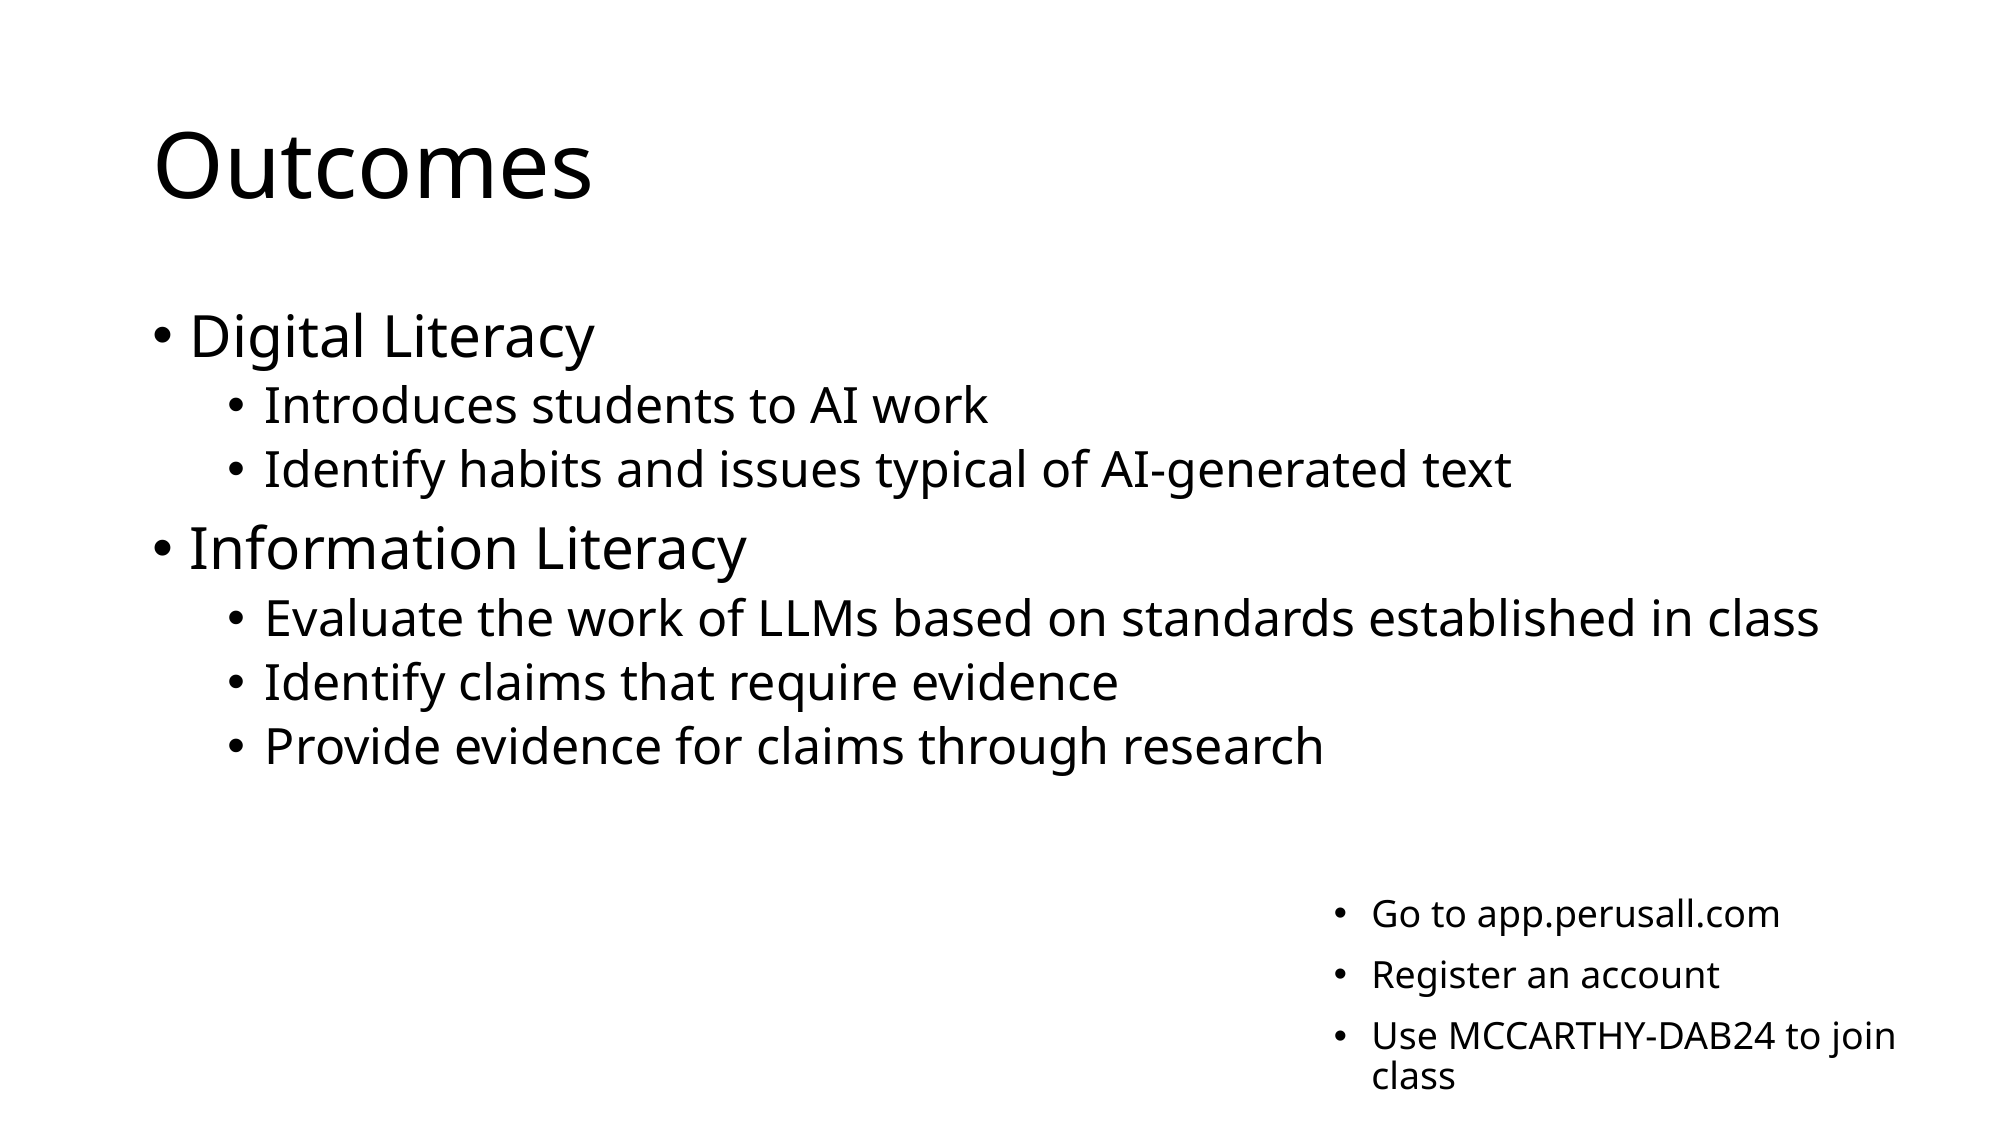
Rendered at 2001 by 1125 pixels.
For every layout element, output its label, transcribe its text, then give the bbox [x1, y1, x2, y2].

text_box Go to app.perusall.com Register an account Use MCCARTHY-DAB24 to join class [1319, 887, 2000, 1091]
title Outcomes [137, 59, 1863, 278]
list Digital Literacy Introduces students to AI work Identify habits and issues typical of AI-generated text Information Literacy Evaluate the work of LLMs based on standards established in class Identify claims that require evidence Provide evidence for claims through research [137, 299, 1863, 1014]
